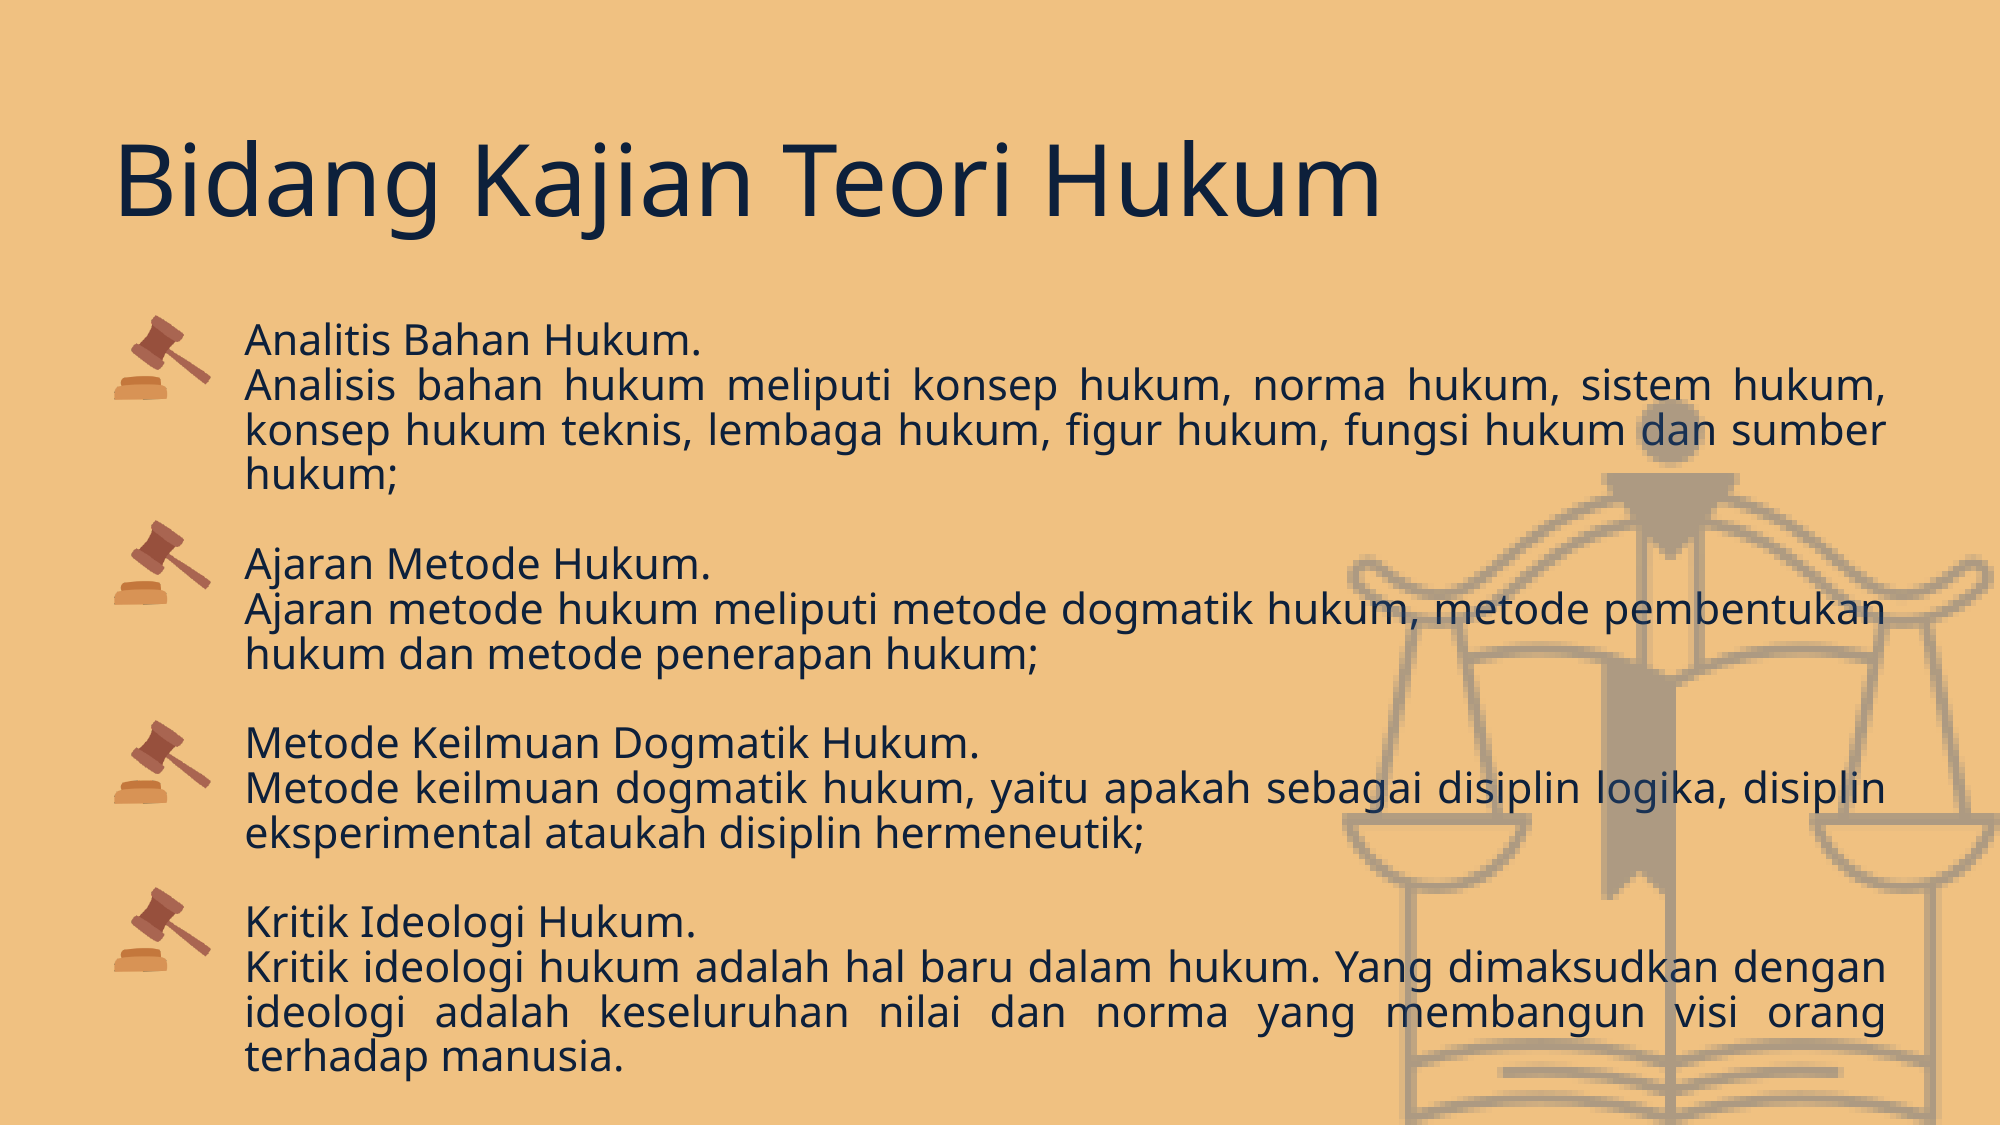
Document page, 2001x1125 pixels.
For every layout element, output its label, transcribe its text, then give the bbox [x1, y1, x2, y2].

text_box Analitis Bahan Hukum. Analisis bahan hukum meliputi konsep hukum, norma hukum, sistem hukum, konsep hukum teknis, lembaga hukum, figur hukum, fungsi hukum dan sumber hukum; Ajaran Metode Hukum. Ajaran metode hukum meliputi metode dogmatik hukum, metode pembentukan hukum dan metode penerapan hukum; Metode Keilmuan Dogmatik Hukum. Metode keilmuan dogmatik hukum, yaitu apakah sebagai disiplin logika, disiplin eksperimental ataukah disiplin hermeneutik; Kritik Ideologi Hukum. Kritik ideologi hukum adalah hal baru dalam hukum. Yang dimaksudkan dengan ideologi adalah keseluruhan nilai dan norma yang membangun visi orang terhadap manusia. [244, 319, 1888, 1081]
picture [112, 520, 211, 605]
picture [112, 720, 211, 805]
text_box Bidang Kajian Teori Hukum [112, 96, 1582, 237]
picture [112, 887, 211, 972]
picture [1342, 399, 2000, 1125]
picture [112, 315, 211, 400]
